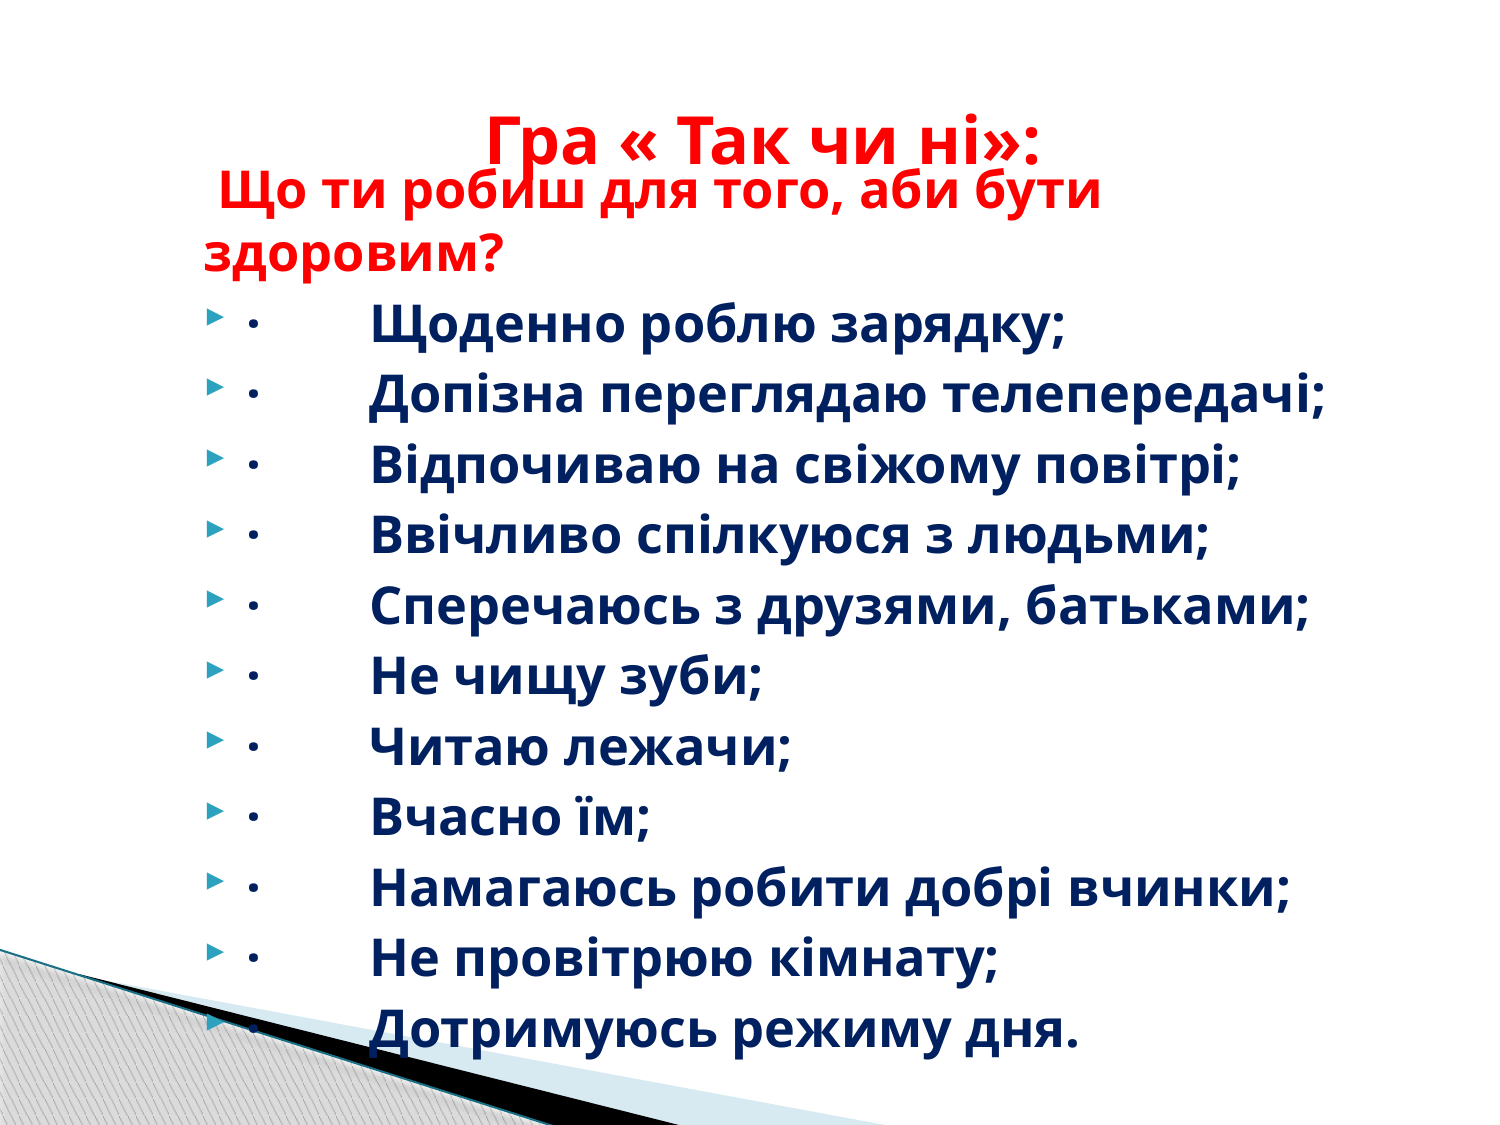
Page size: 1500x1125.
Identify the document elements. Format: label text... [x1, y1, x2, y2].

list Що ти робиш для того, аби бути здоровим? · Щоденно роблю зарядку; · Допізна переглядаю телепередачі; · Відпочиваю на свіжому повітрі; · Ввічливо спілкуюся з людьми; · Сперечаюсь з друзями, батьками; · Не чищу зуби; · Читаю лежачи; · Вчасно їм; · Намагаюсь робити добрі вчинки; · Не провітрюю кімнату; · Дотримуюсь режиму дня. [171, 149, 1400, 1071]
title Гра « Так чи ні»: [88, 90, 1439, 265]
